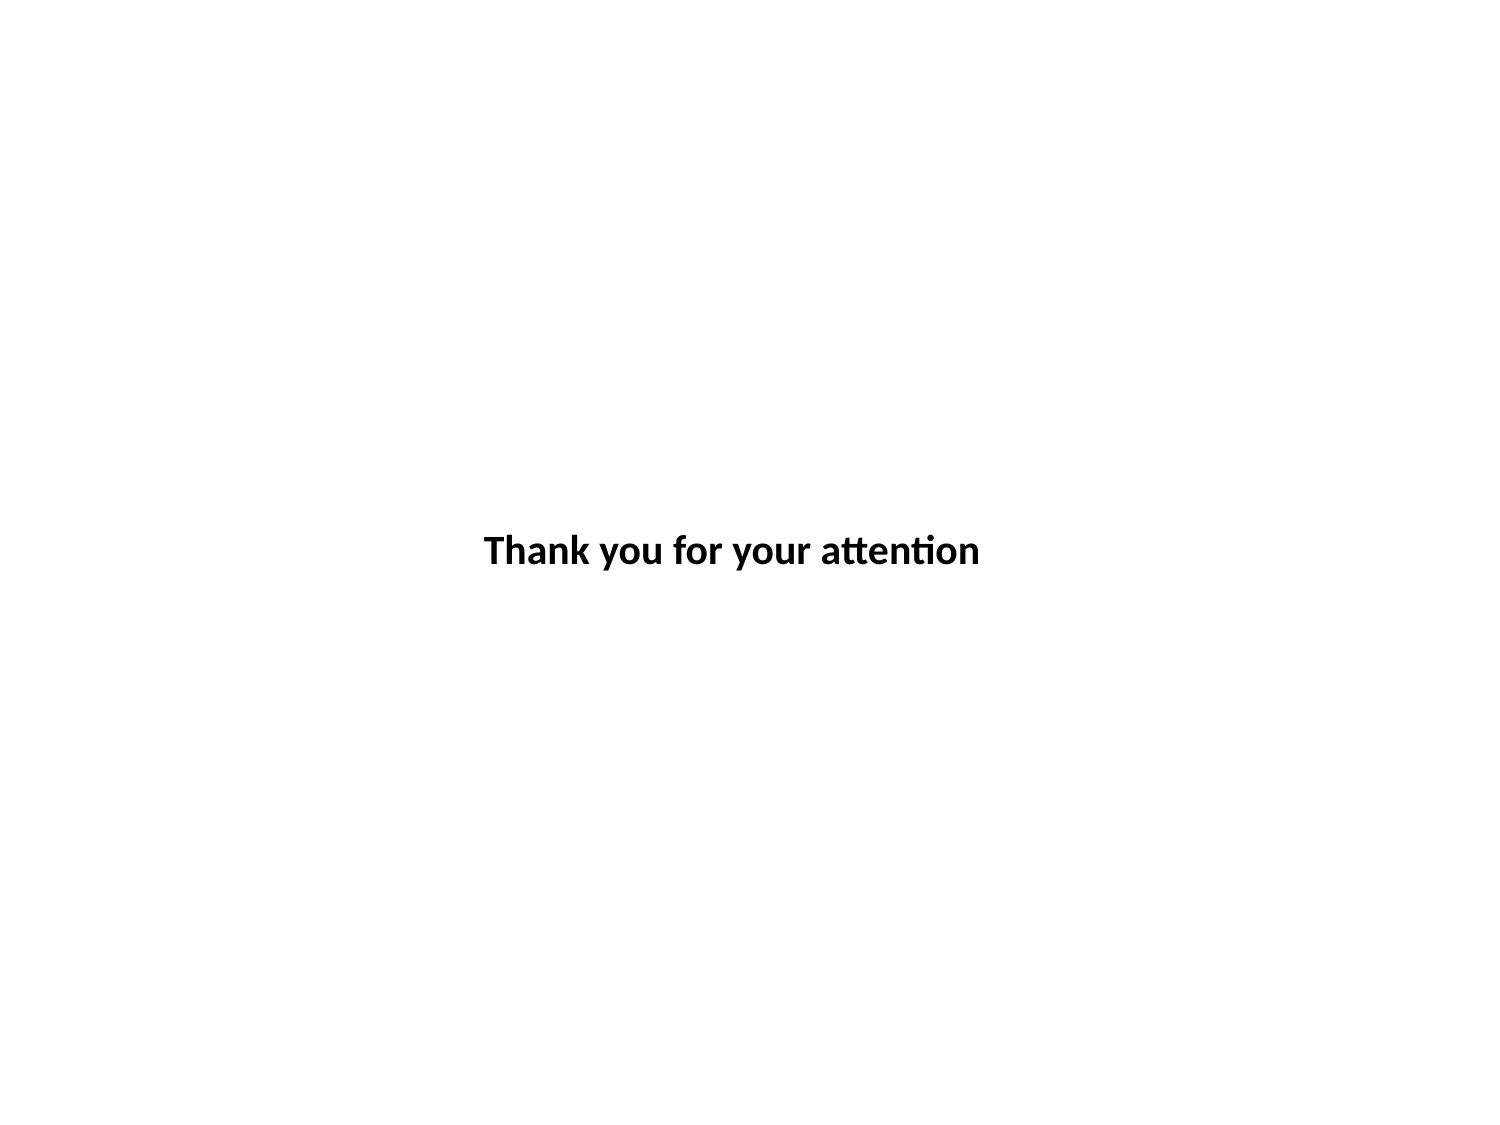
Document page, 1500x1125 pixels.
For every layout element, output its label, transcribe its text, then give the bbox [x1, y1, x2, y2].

text_box Thank you for your attention [468, 515, 996, 580]
